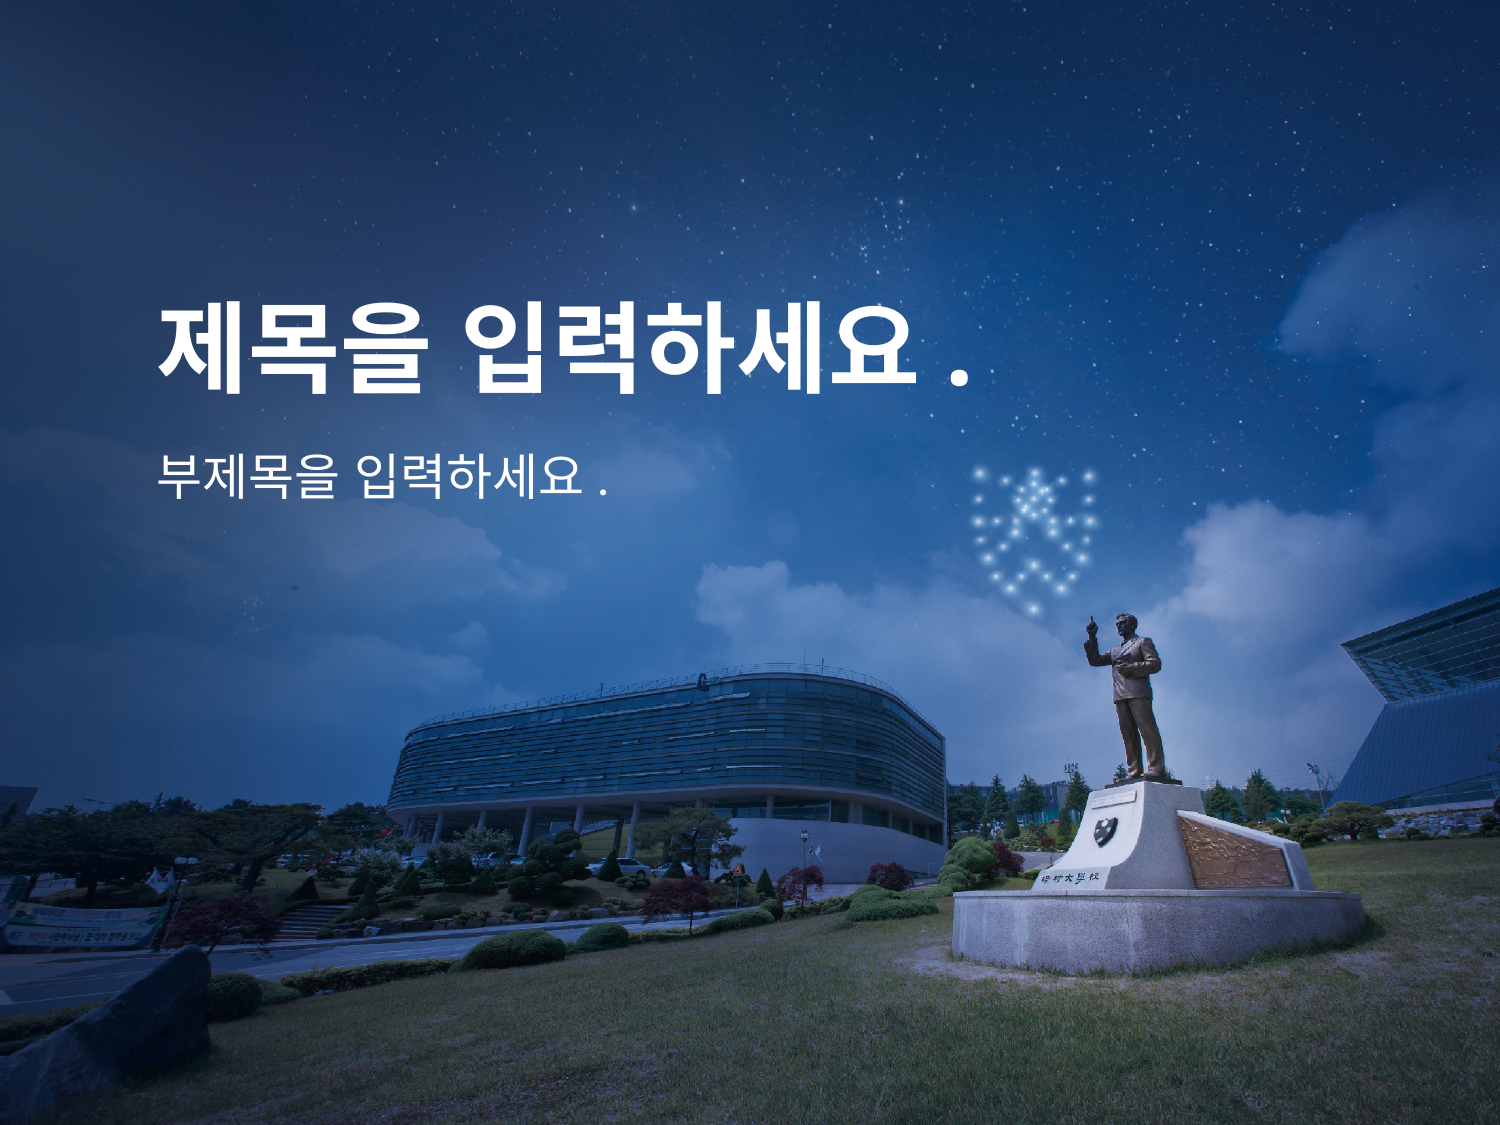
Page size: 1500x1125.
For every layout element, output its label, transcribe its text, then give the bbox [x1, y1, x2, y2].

subtitle 부제목을 입력하세요. [141, 445, 642, 523]
picture [0, 0, 1500, 1125]
title 제목을 입력하세요. [141, 250, 1043, 415]
